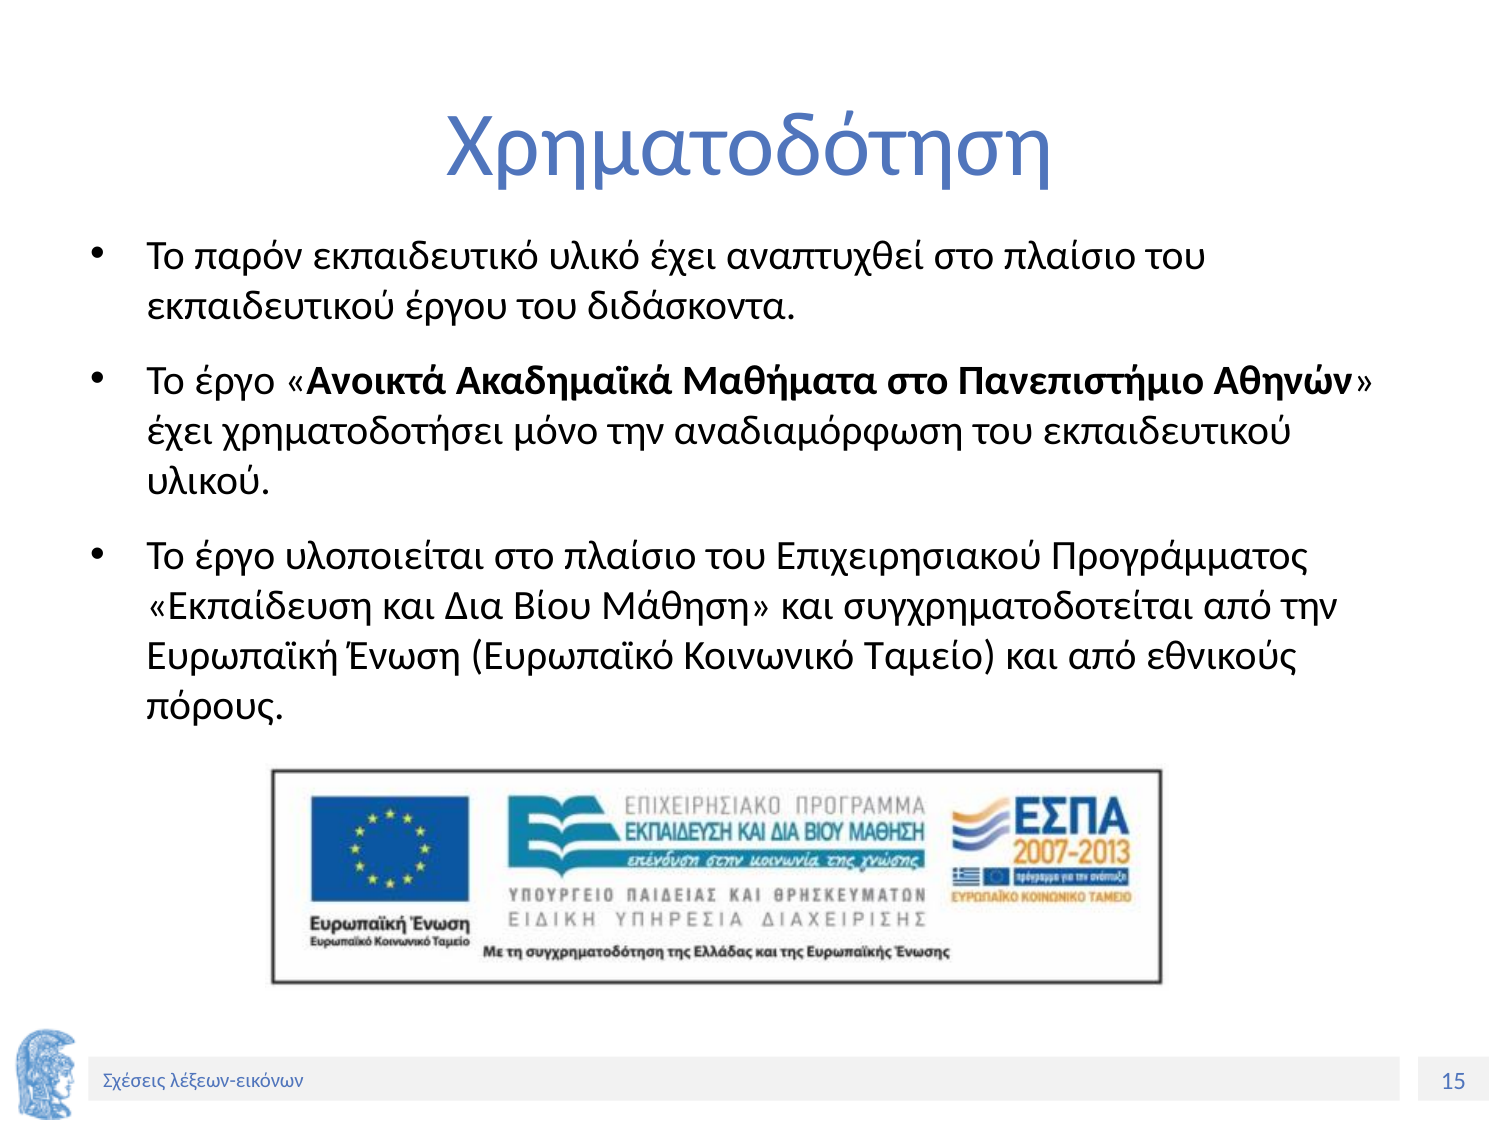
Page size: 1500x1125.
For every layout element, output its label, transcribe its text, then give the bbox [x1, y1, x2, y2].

list Το παρόν εκπαιδευτικό υλικό έχει αναπτυχθεί στο πλαίσιο του εκπαιδευτικού έργου του διδάσκοντα. Το έργο «Ανοικτά Ακαδημαϊκά Μαθήματα στο Πανεπιστήμιο Αθηνών» έχει χρηματοδοτήσει μόνο την αναδιαμόρφωση του εκπαιδευτικού υλικού. Το έργο υλοποιείται στο πλαίσιο του Επιχειρησιακού Προγράμματος «Εκπαίδευση και Δια Βίου Μάθηση» και συγχρηματοδοτείται από την Ευρωπαϊκή Ένωση (Ευρωπαϊκό Κοινωνικό Ταμείο) και από εθνικούς πόρους. [75, 219, 1425, 963]
picture [265, 762, 1169, 991]
title Χρηματοδότηση [75, 45, 1425, 219]
picture [9, 1026, 81, 1120]
